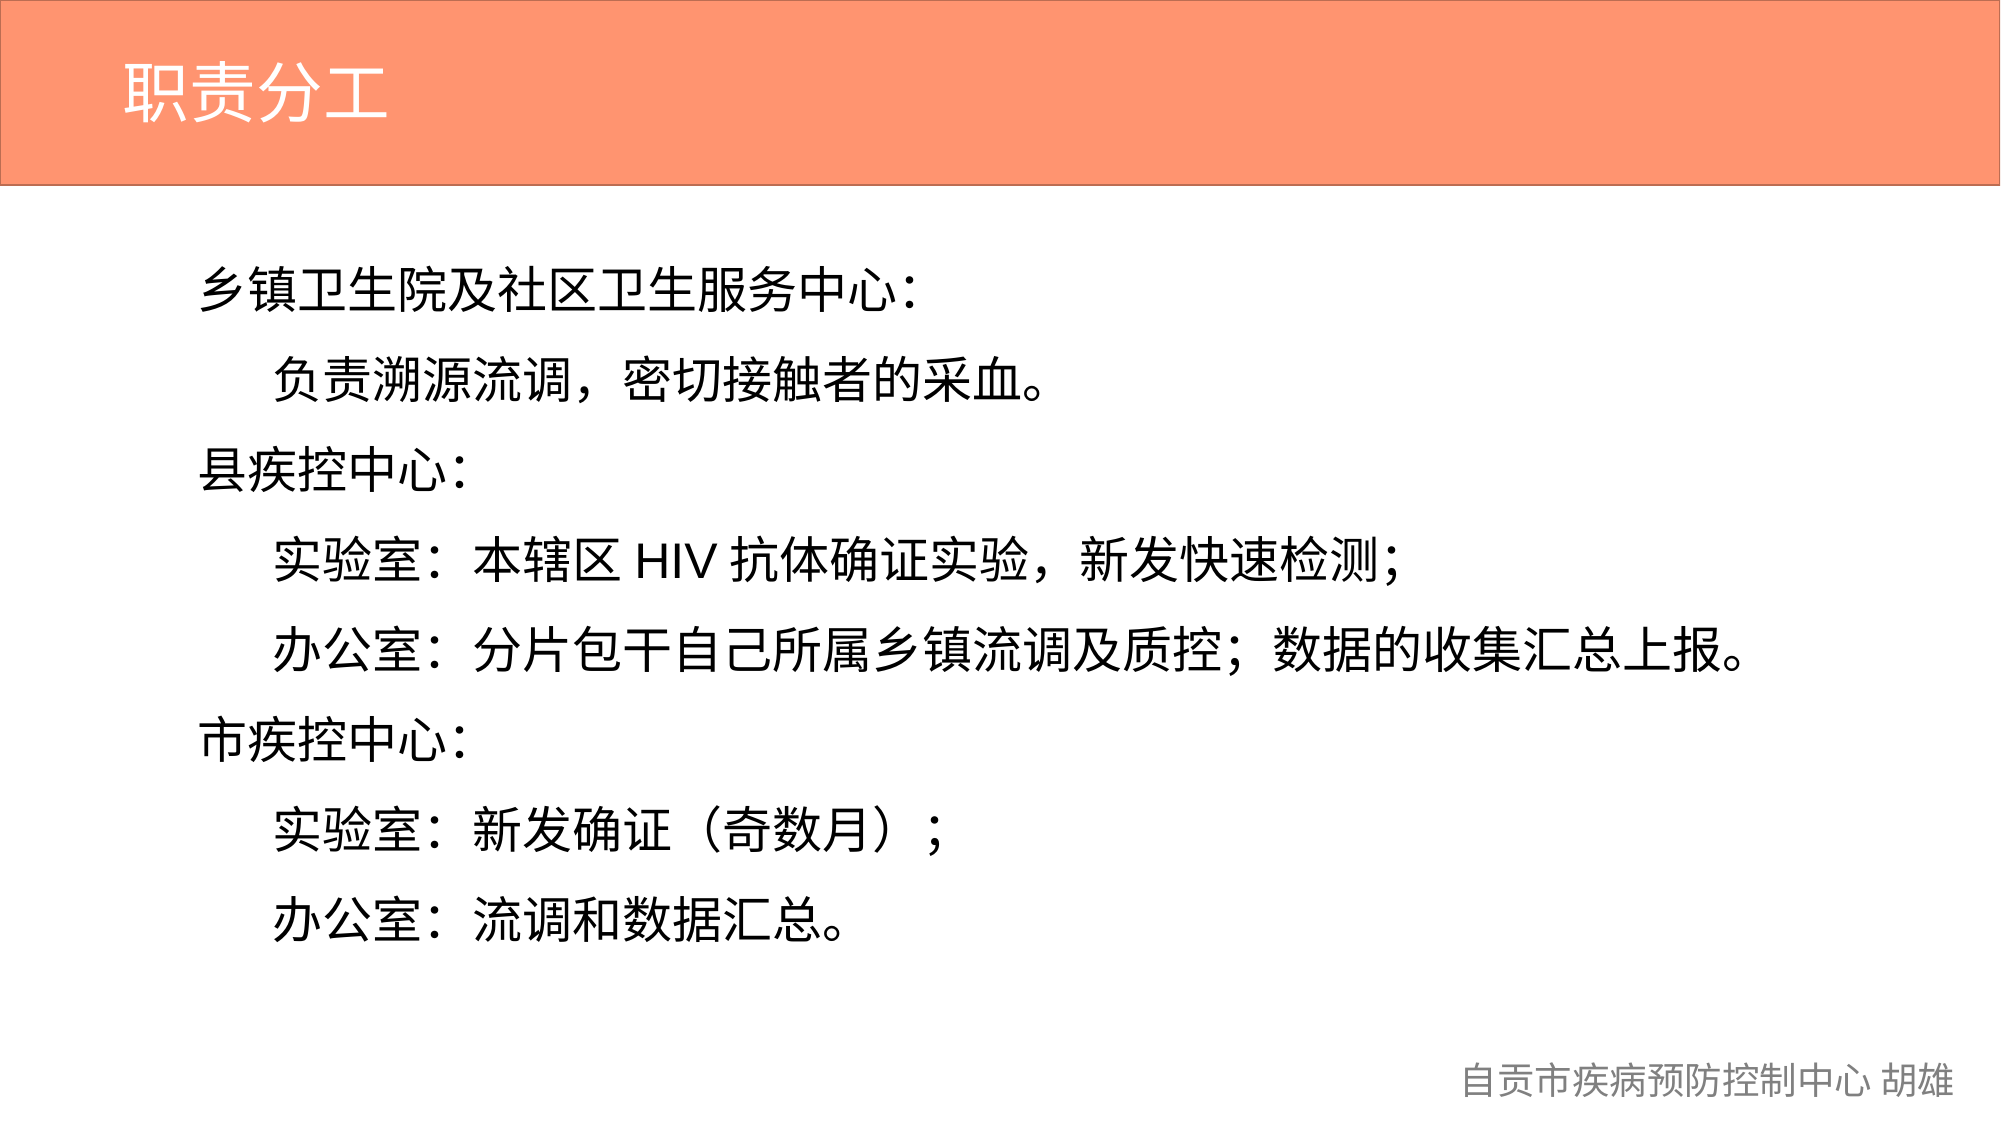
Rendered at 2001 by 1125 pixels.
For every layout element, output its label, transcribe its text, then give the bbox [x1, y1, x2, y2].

text_box 职责分工 [108, 43, 405, 139]
text_box 乡镇卫生院及社区卫生服务中心： 负责溯源流调，密切接触者的采血。 县疾控中心： 实验室：本辖区HIV抗体确证实验，新发快速检测； 办公室：分片包干自己所属乡镇流调及质控；数据的收集汇总上报。 市疾控中心： 实验室：新发确证（奇数月）； 办公室：流调和数据汇总。 [182, 220, 1882, 956]
